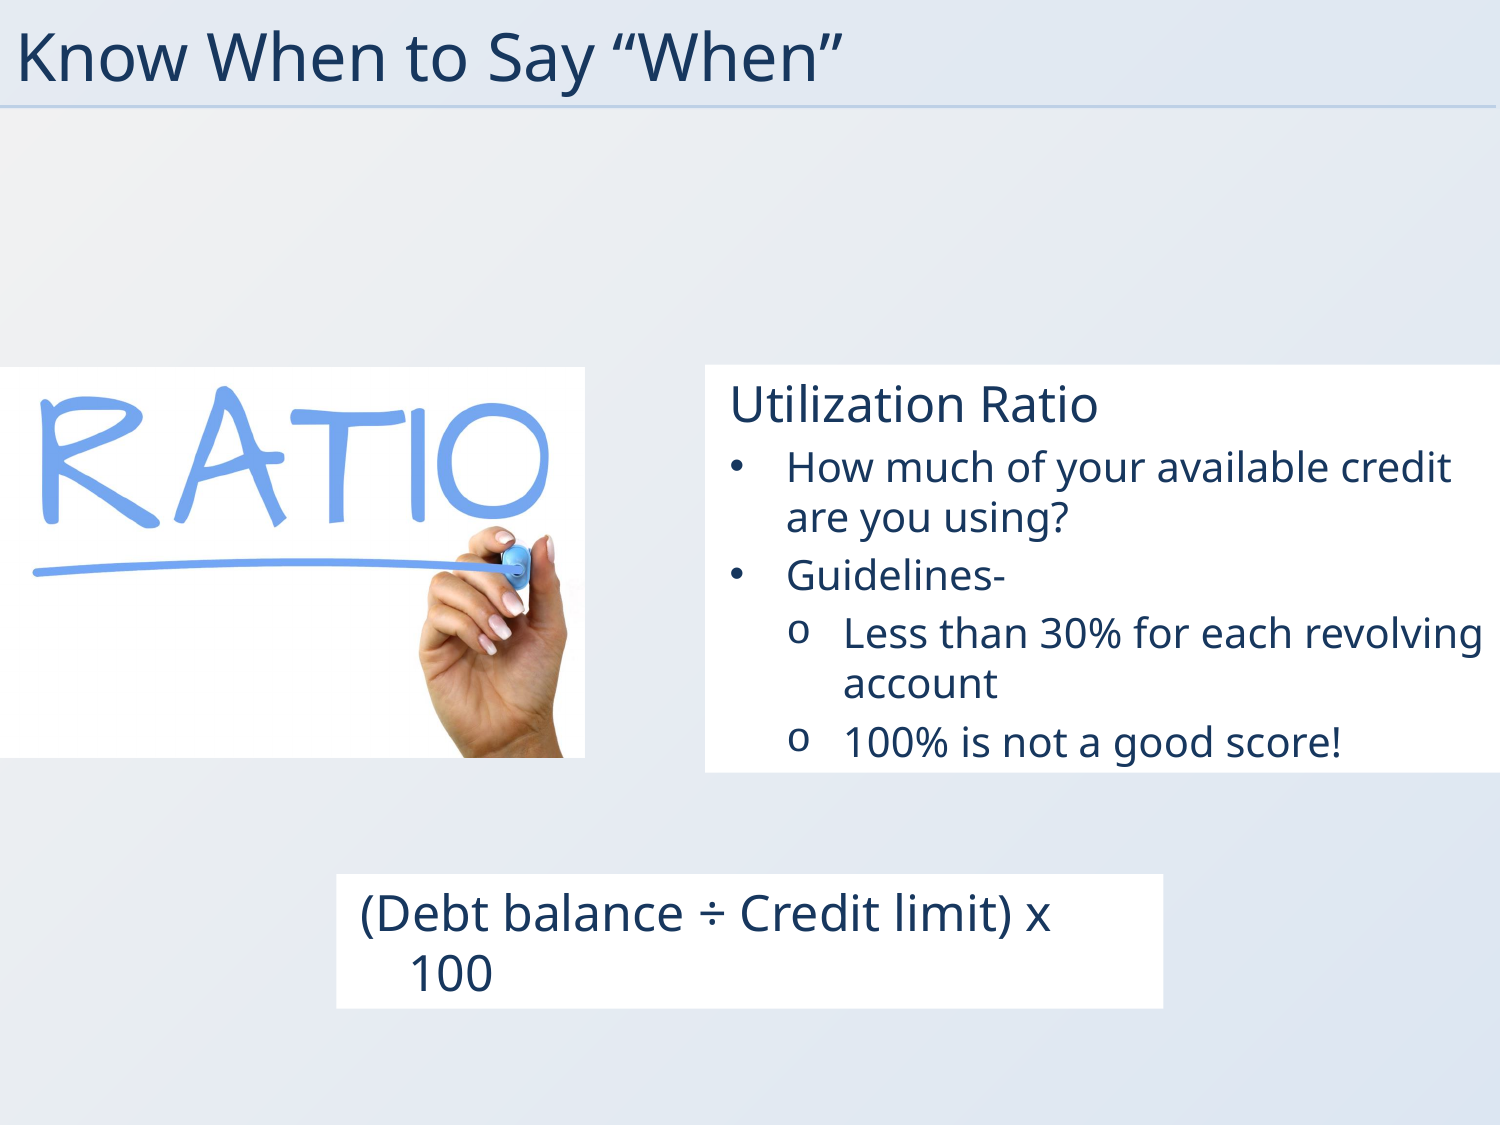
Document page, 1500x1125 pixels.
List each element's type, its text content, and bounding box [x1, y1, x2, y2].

picture [0, 367, 585, 758]
title Know When to Say “When” [0, 0, 1500, 110]
text_box Utilization Ratio How much of your available credit are you using? Guidelines- Less than 30% for each revolving account 100% is not a good score! [705, 364, 1500, 773]
text_box (Debt balance ÷ Credit limit) x 100 [336, 874, 1164, 1009]
